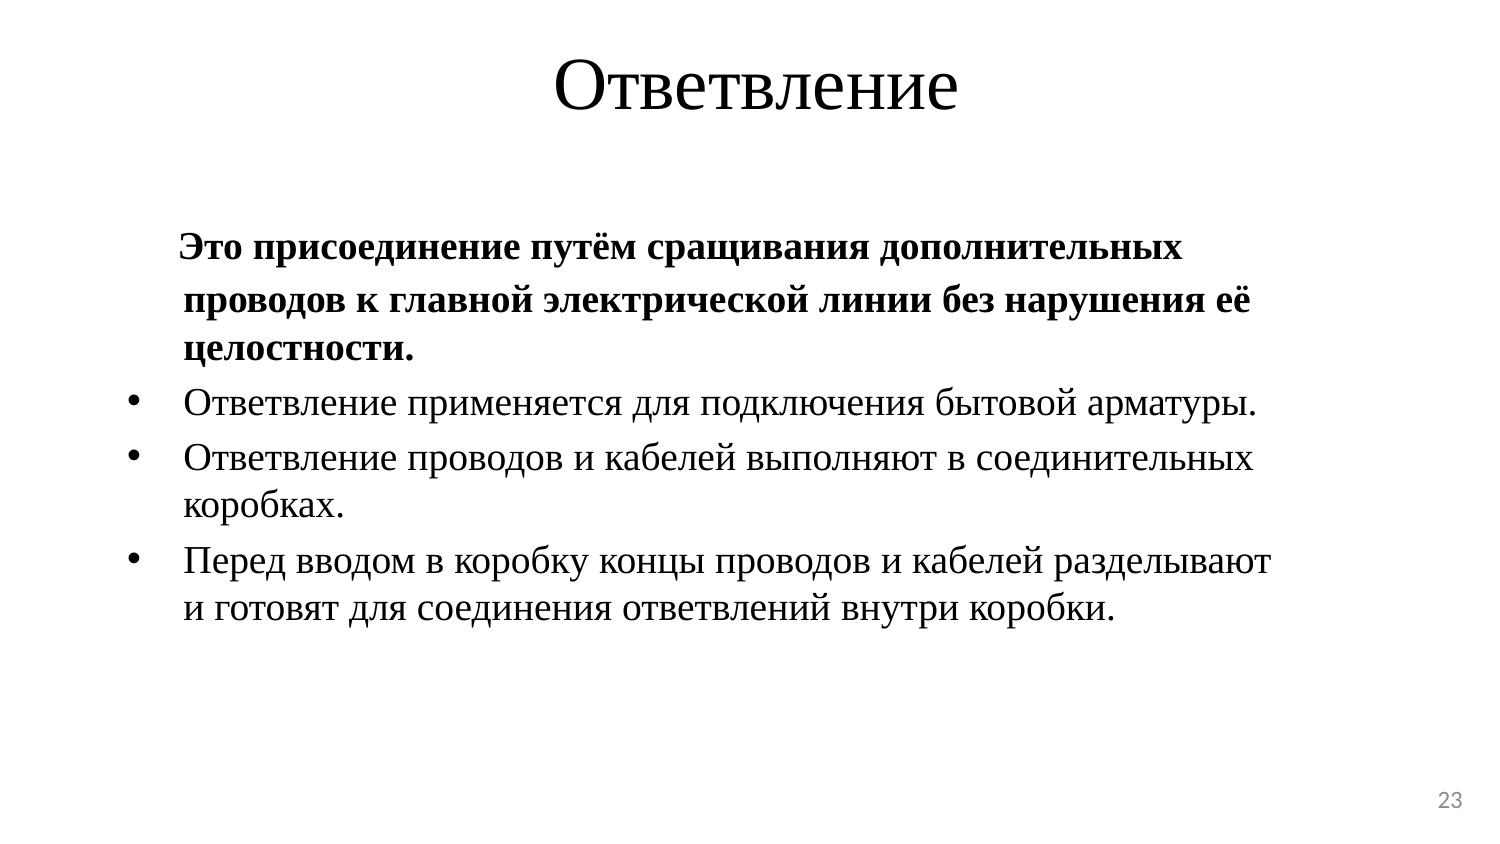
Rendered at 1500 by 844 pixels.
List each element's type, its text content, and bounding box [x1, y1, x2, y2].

list Это присоединение путём сращивания дополнительных проводов к главной электрической линии без нарушения её целостности. Ответвление применяется для подключения бытовой арматуры. Ответвление проводов и кабелей выполняют в соединительных коробках. Перед вводом в коробку концы проводов и кабелей разделывают и готовят для соединения ответвлений внутри коробки. [112, 185, 1295, 710]
title Ответвление [324, 8, 1189, 150]
slide_number 23 [1128, 776, 1478, 822]
